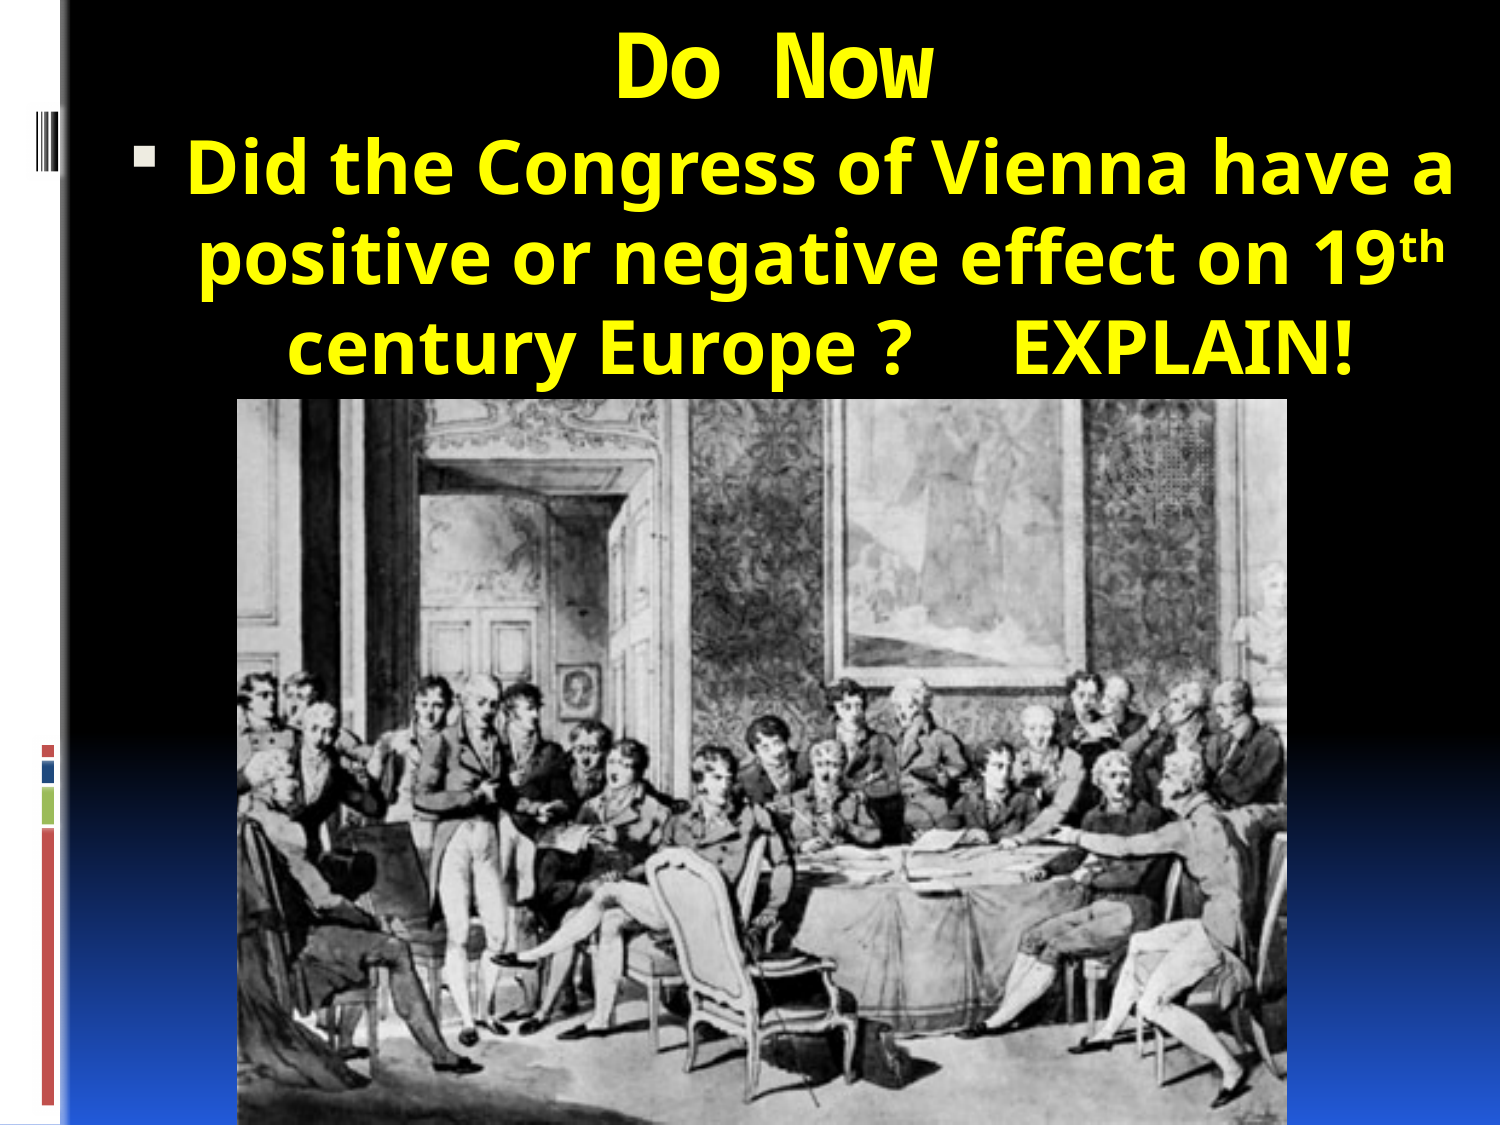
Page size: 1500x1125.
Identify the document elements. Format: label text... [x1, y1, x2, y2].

picture [236, 399, 1287, 1125]
list Did the Congress of Vienna have a positive or negative effect on 19th century Europe ? EXPLAIN! [75, 112, 1500, 1125]
title Do Now [137, 0, 1413, 112]
